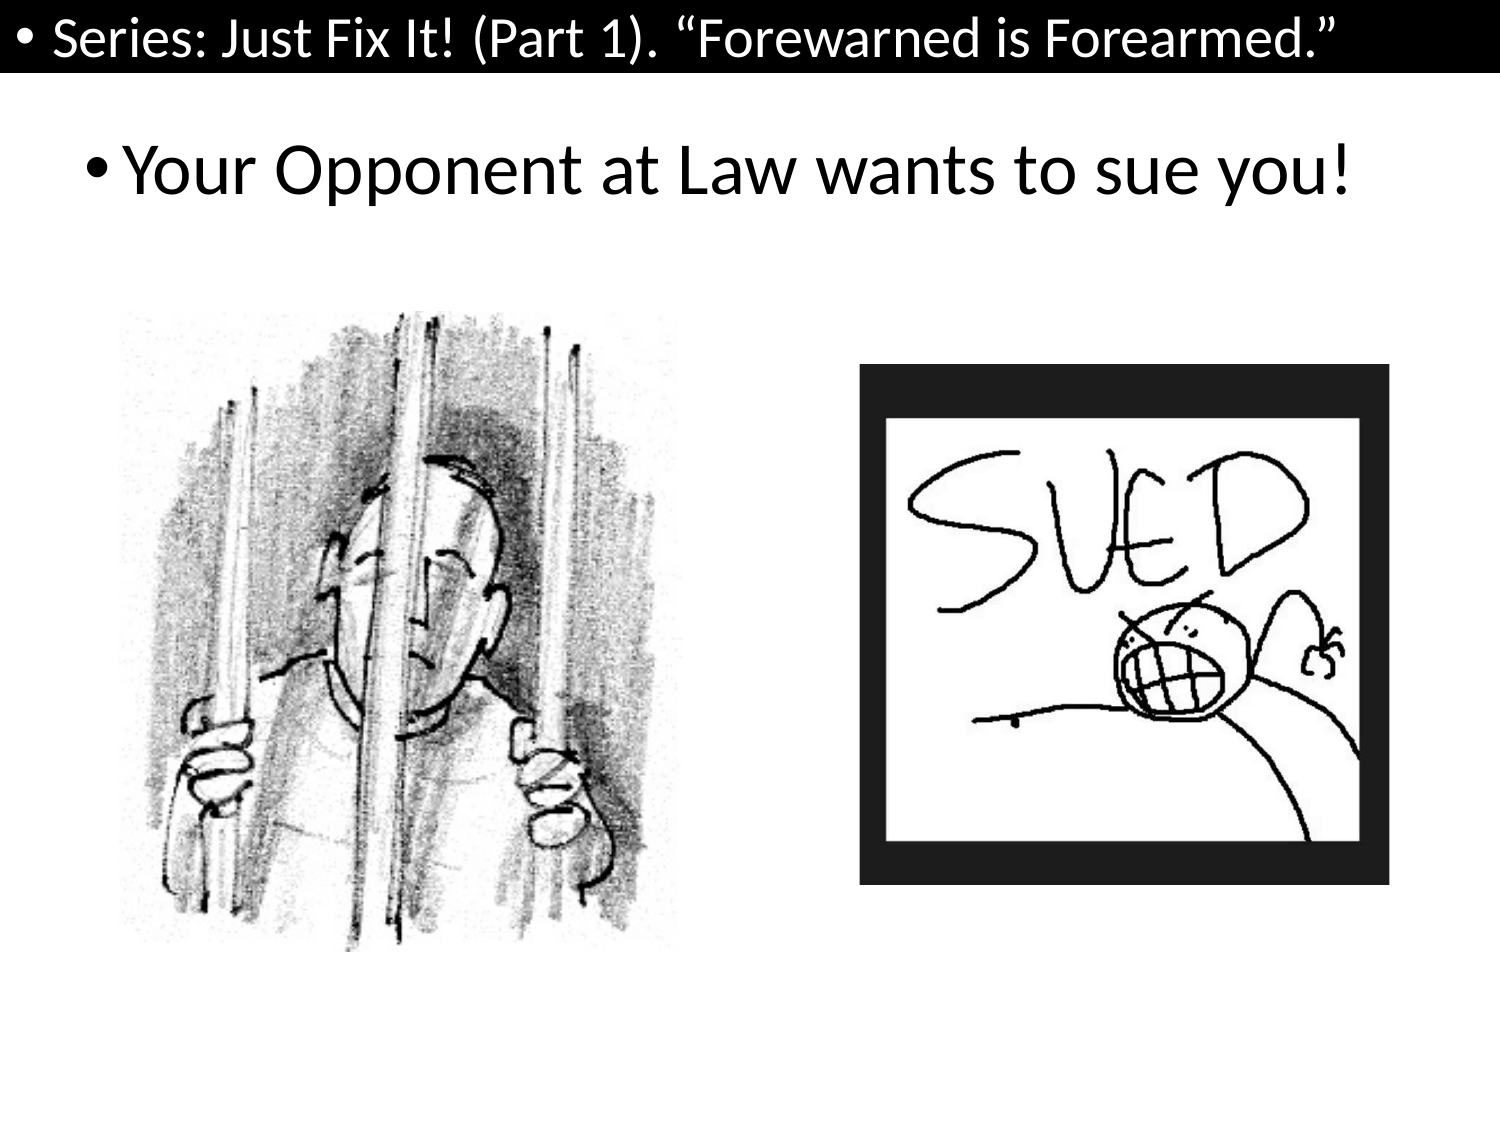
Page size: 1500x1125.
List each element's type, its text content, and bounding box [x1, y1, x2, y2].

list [859, 364, 1390, 885]
text_box Your Opponent at Law wants to sue you! [69, 122, 1431, 1050]
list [118, 311, 682, 952]
text_box Series: Just Fix It! (Part 1). “Forewarned is Forearmed.” [0, 0, 1500, 73]
